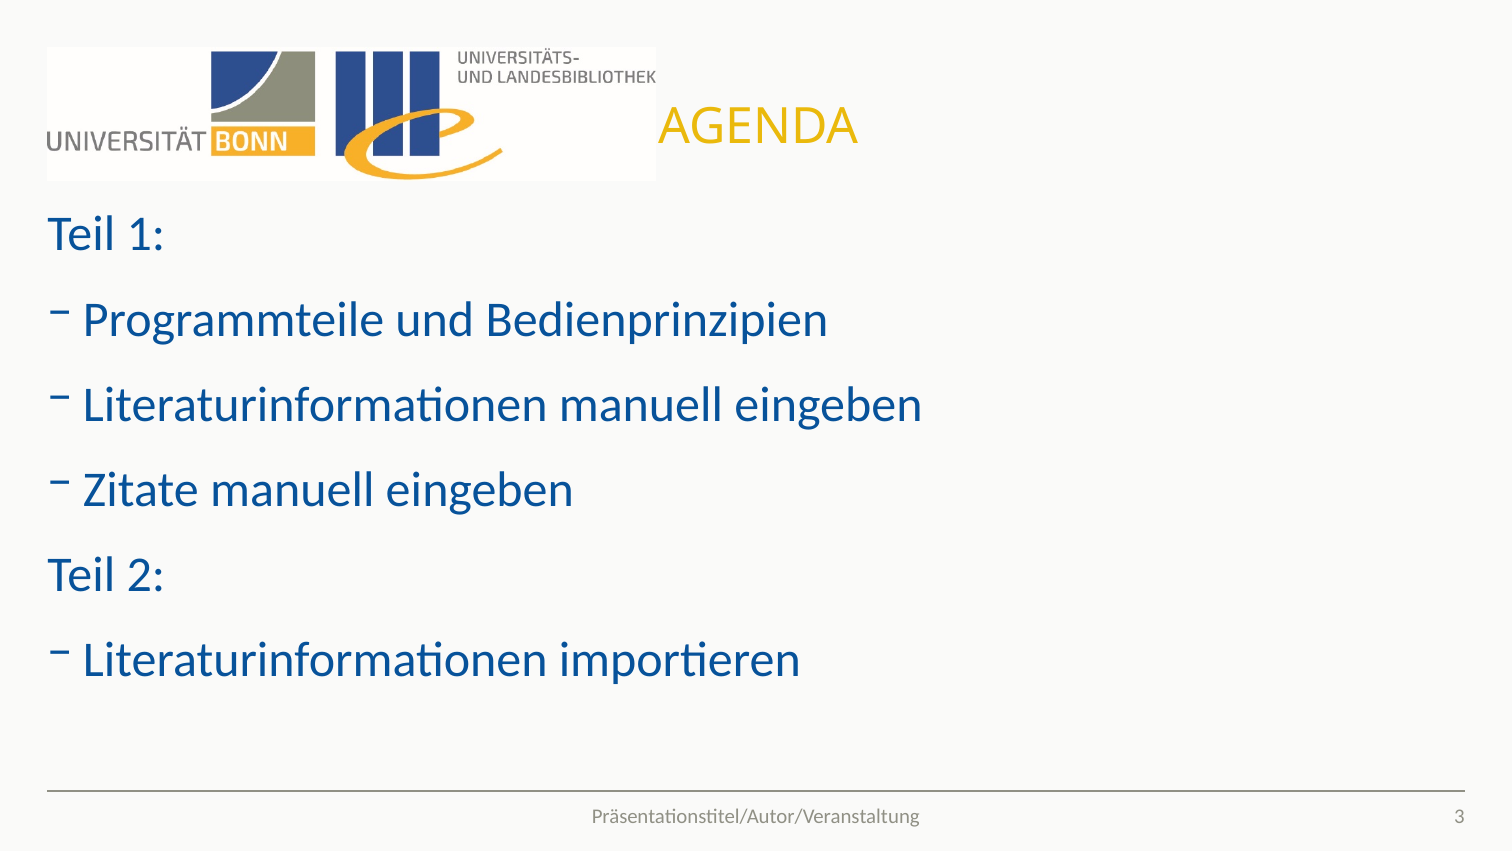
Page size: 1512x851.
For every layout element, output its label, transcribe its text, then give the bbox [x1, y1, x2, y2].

slide_number 3 [1370, 791, 1465, 839]
picture [47, 47, 656, 181]
footer Präsentationstitel/Autor/Veranstaltung [342, 791, 1170, 839]
title Agenda [658, 47, 1465, 154]
list Teil 1: Programmteile und Bedienprinzipien Literaturinformationen manuell eingeben Zitate manuell eingeben Teil 2: Literaturinformationen importieren [47, 200, 1465, 745]
